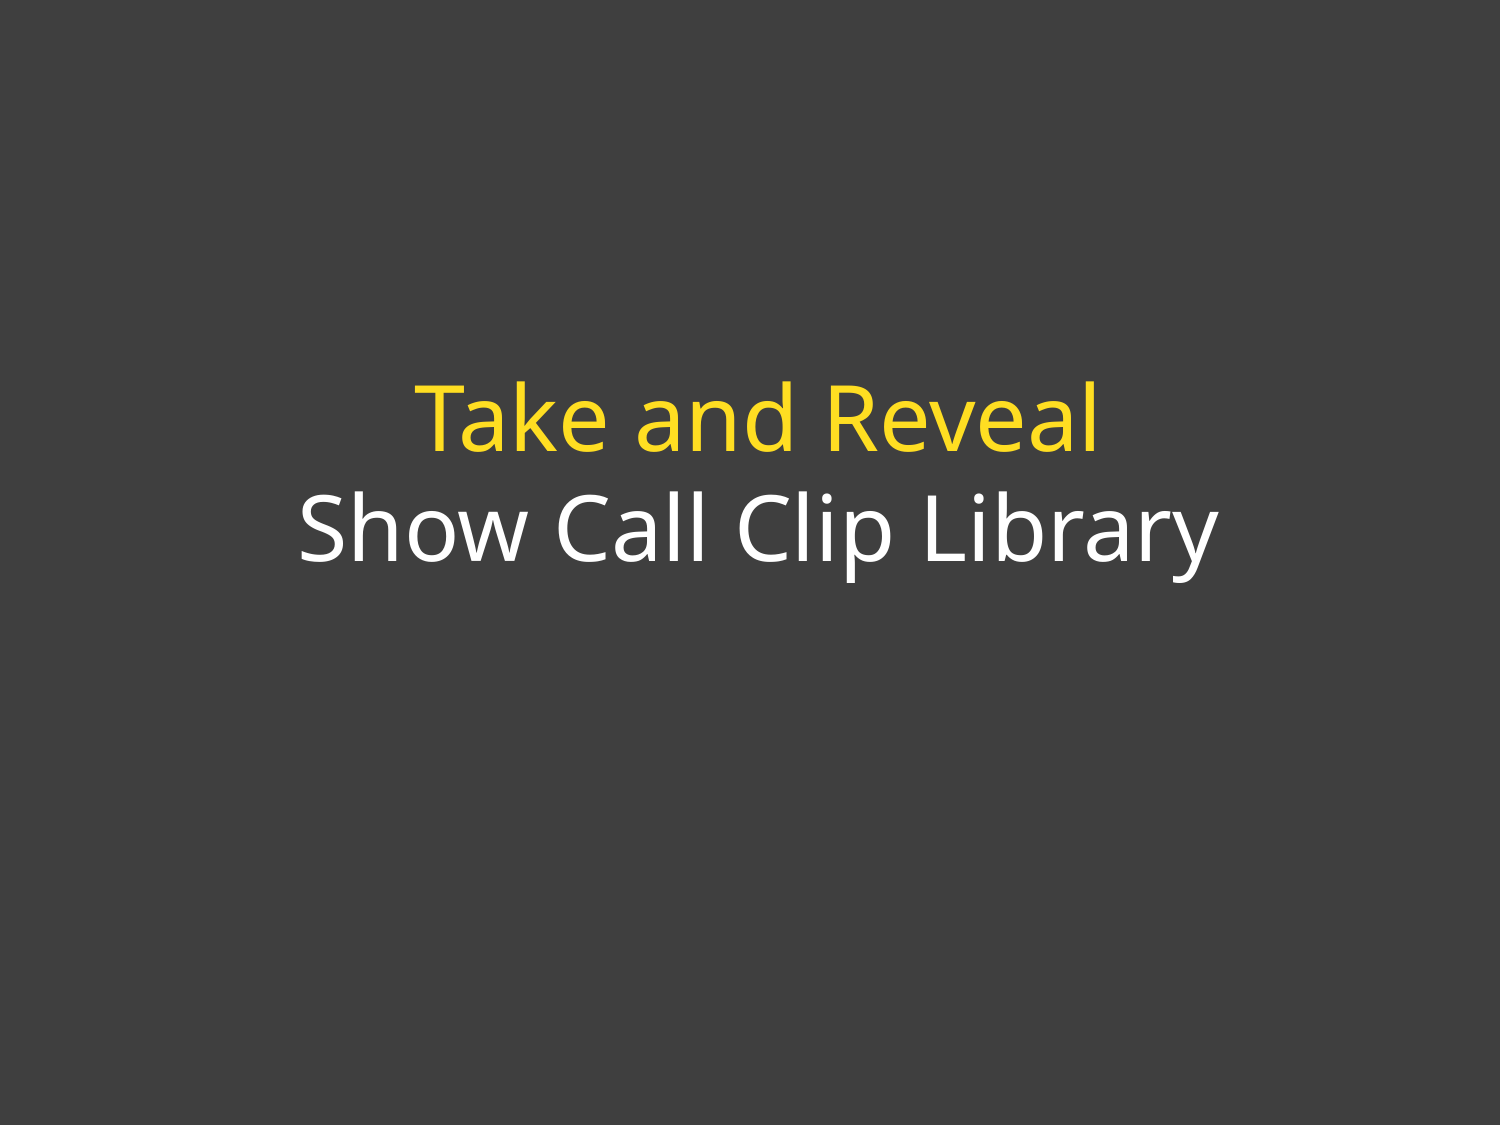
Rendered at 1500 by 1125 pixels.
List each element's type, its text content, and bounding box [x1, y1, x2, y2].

title Take and Reveal Show Call Clip Library [18, 349, 1500, 591]
